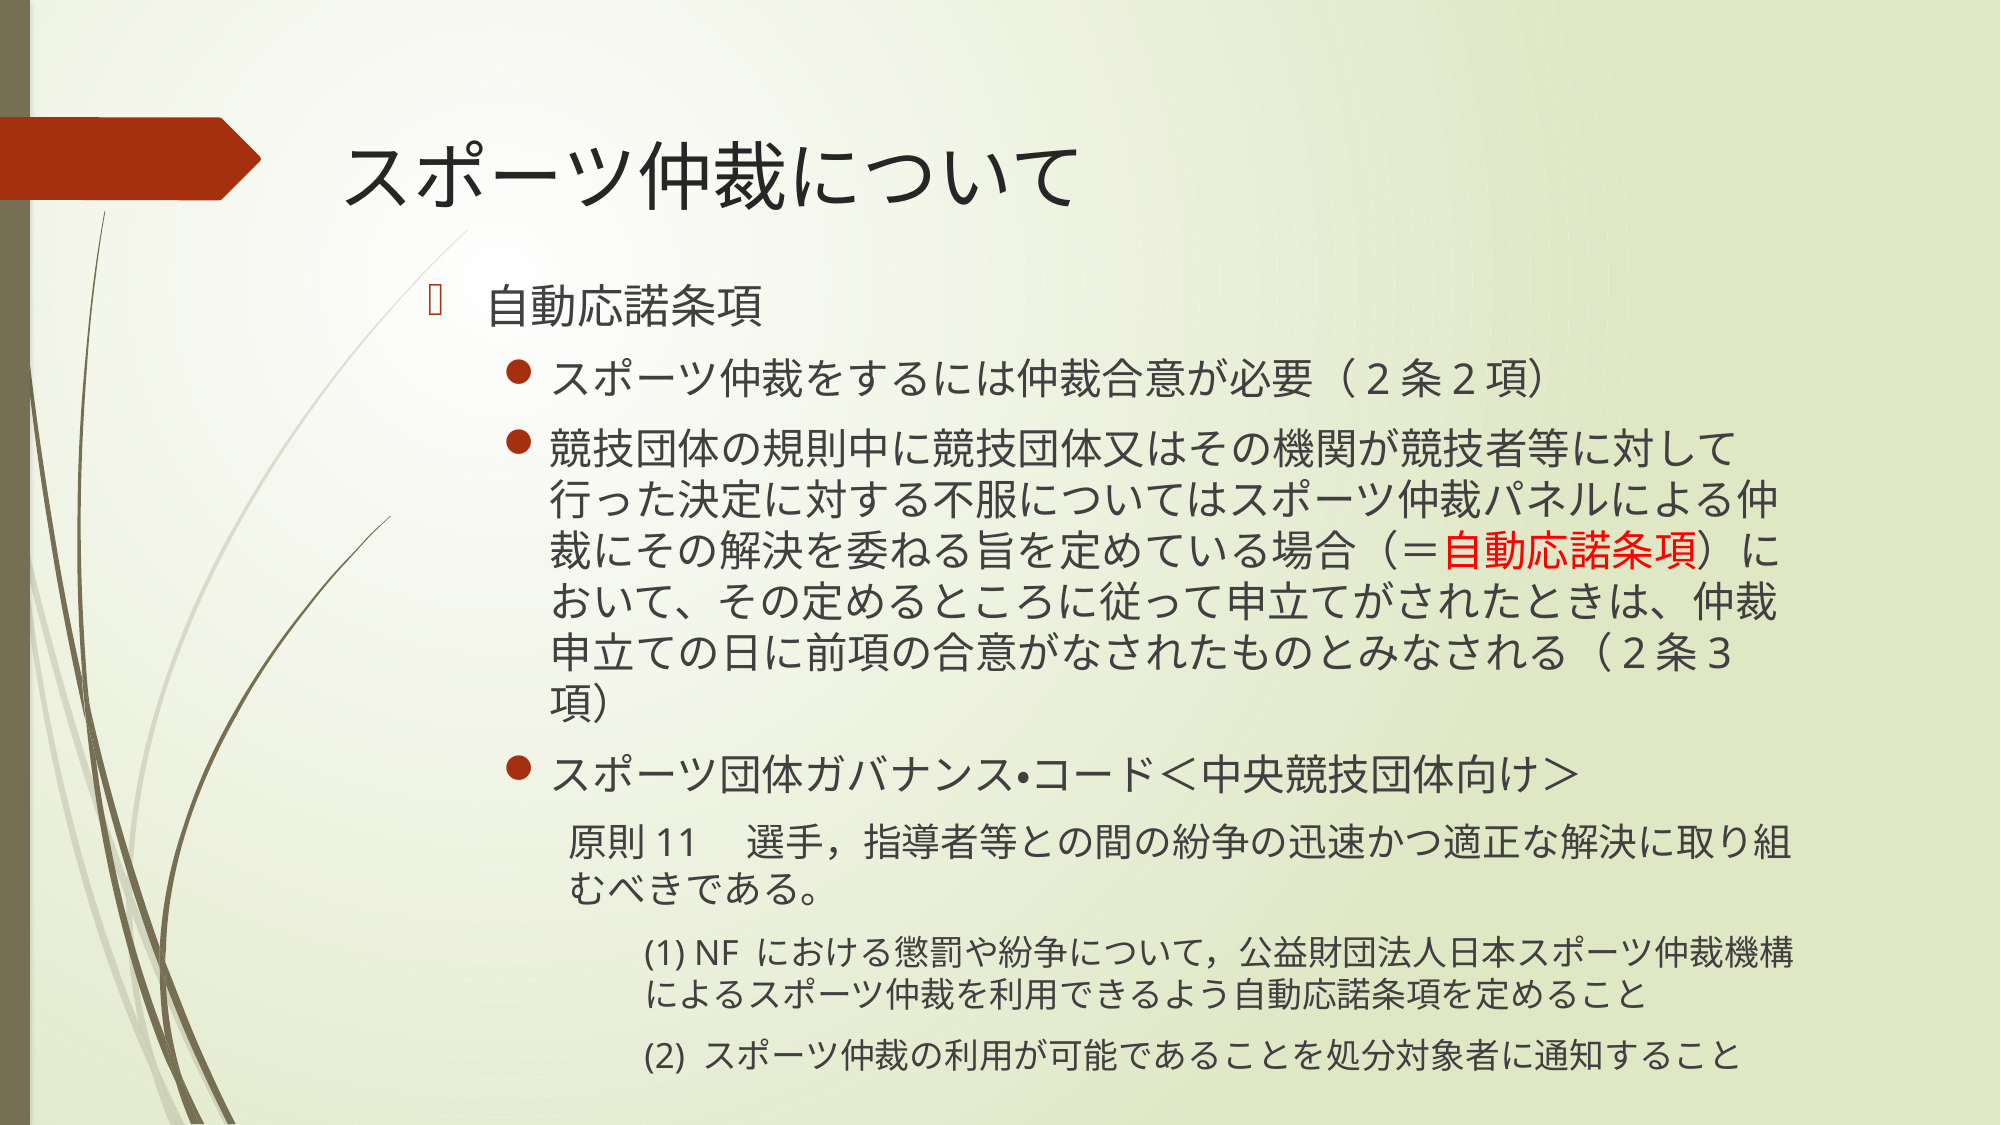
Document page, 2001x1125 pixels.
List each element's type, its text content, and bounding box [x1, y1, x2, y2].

list 自動応諾条項 スポーツ仲裁をするには仲裁合意が必要（2条2項） 競技団体の規則中に競技団体又はその機関が競技者等に対して行った決定に対する不服についてはスポーツ仲裁パネルによる仲裁にその解決を委ねる旨を定めている場合（＝自動応諾条項）において、その定めるところに従って申立てがされたときは、仲裁申立ての日に前項の合意がなされたものとみなされる（2条3項） スポーツ団体ガバナンス・コード＜中央競技団体向け＞ 原則11 選手，指導者等との間の紛争の迅速かつ適正な解決に取り組むべきである。 (1) NF における懲罰や紛争について，公益財団法人日本スポーツ仲裁機構によるスポーツ仲裁を利用できるよう自動応諾条項を定めること (2) スポーツ仲裁の利用が可能であることを処分対象者に通知すること [412, 269, 1823, 1084]
title スポーツ仲裁について [323, 122, 1786, 244]
